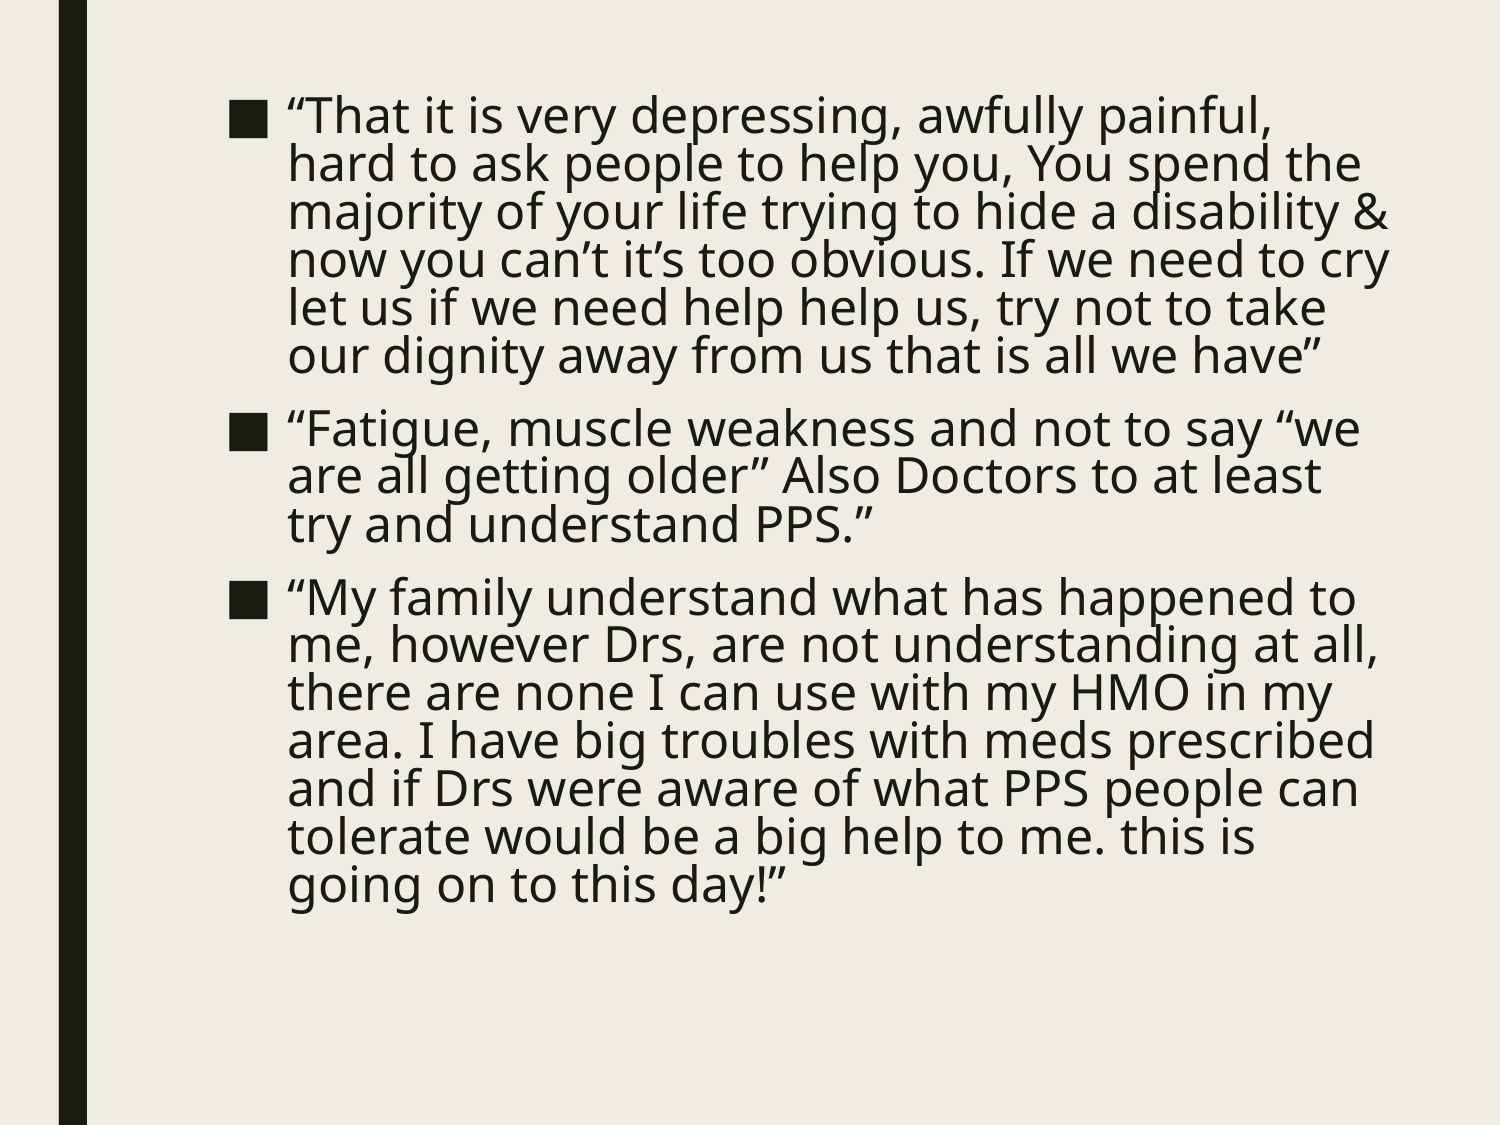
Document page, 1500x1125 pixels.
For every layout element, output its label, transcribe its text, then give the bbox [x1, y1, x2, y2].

list “That it is very depressing, awfully painful, hard to ask people to help you, You spend the majority of your life trying to hide a disability & now you can’t it’s too obvious. If we need to cry let us if we need help help us, try not to take our dignity away from us that is all we have” “Fatigue, muscle weakness and not to say “we are all getting older” Also Doctors to at least try and understand PPS.” “My family understand what has happened to me, however Drs, are not understanding at all, there are none I can use with my HMO in my area. I have big troubles with meds prescribed and if Drs were aware of what PPS people can tolerate would be a big help to me. this is going on to this day!” [209, 87, 1413, 1005]
